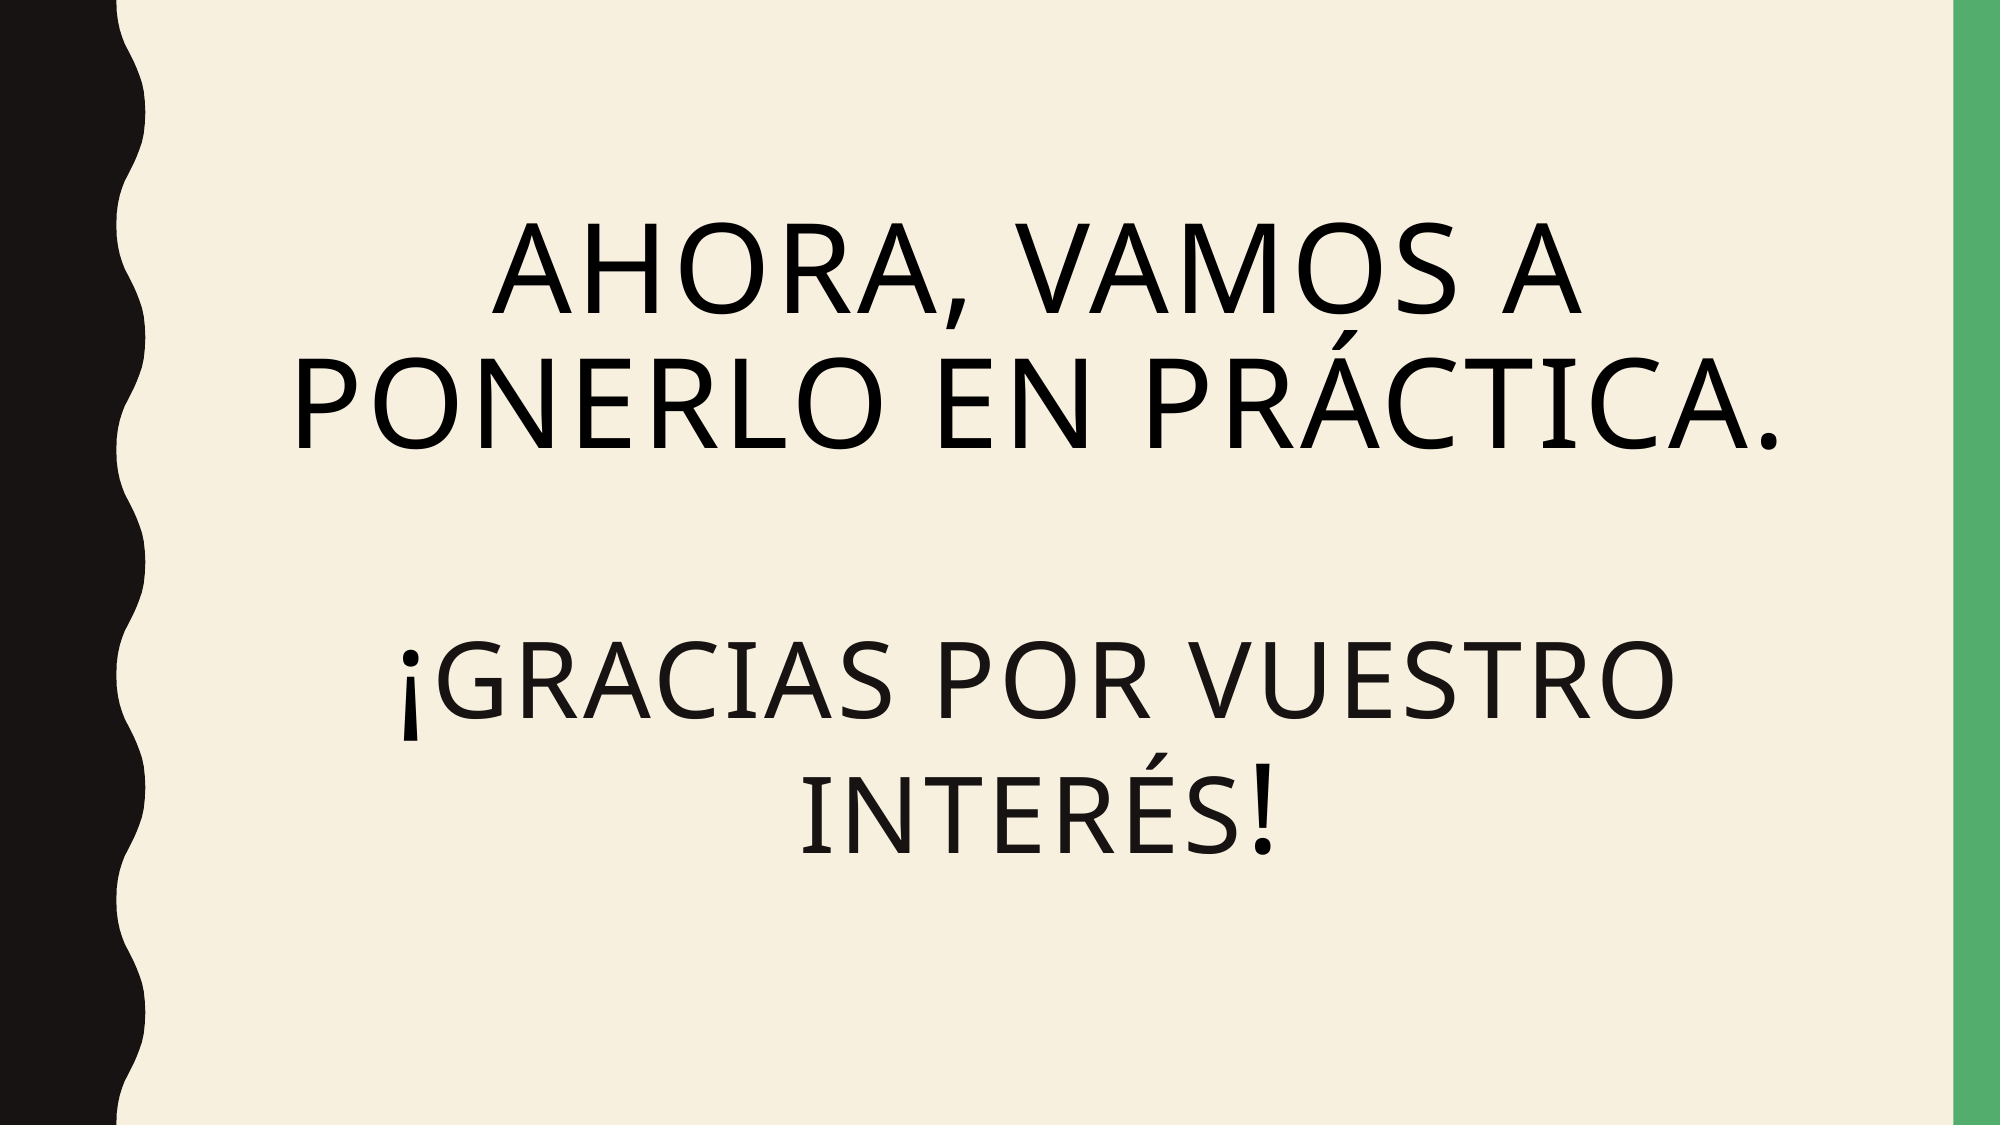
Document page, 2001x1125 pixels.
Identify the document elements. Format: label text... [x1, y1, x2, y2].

title AHORA, VAMOS A PONERLO EN PRÁCTICA. ¡Gracias por vuestro interés! [205, 62, 1875, 977]
